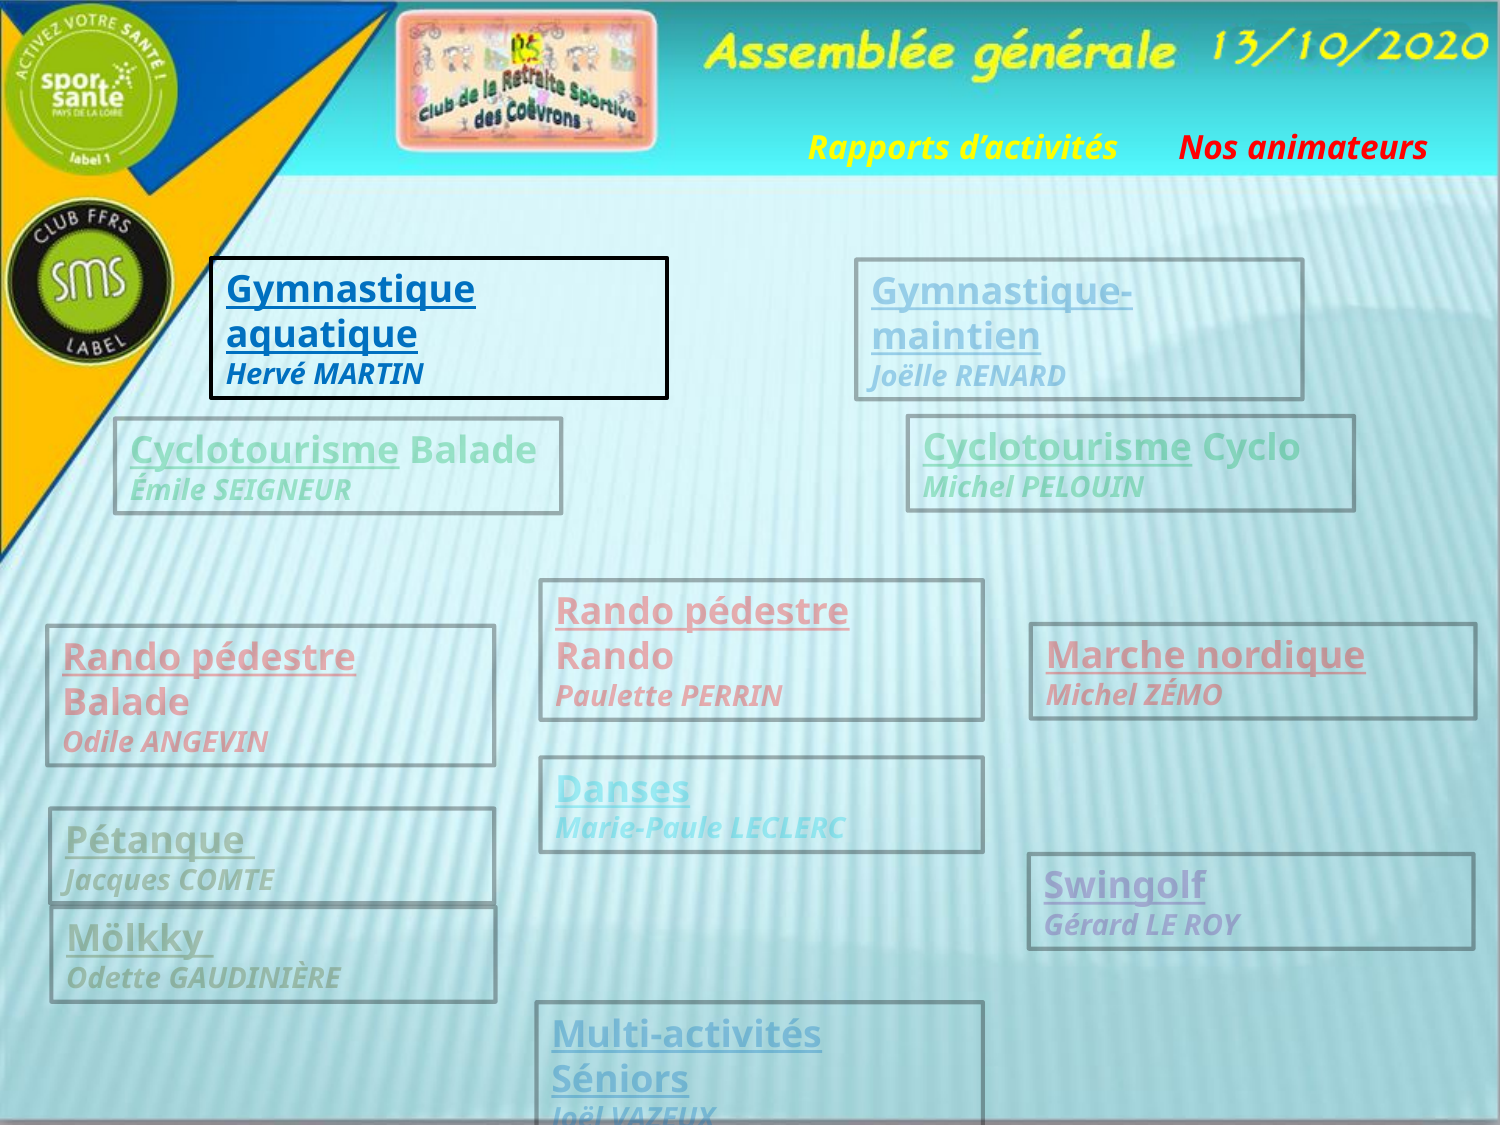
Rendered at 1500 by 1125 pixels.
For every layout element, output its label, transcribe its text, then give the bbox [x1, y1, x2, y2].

text_box Cyclotourisme Cyclo Michel PELOUIN [907, 415, 1354, 511]
text_box Nos animateurs [1177, 118, 1476, 174]
text_box Cyclotourisme Balade Émile SEIGNEUR [115, 418, 562, 514]
picture [0, 0, 1500, 1125]
text_box Rando pédestre Rando Paulette PERRIN [540, 580, 983, 720]
text_box Swingolf Gérard LE ROY [1028, 853, 1474, 949]
text_box Rando pédestre Balade Odile ANGEVIN [47, 625, 495, 766]
text_box Multi-activités Séniors Joël VAZEUX [536, 1002, 983, 1125]
text_box Mölkky Odette GAUDINIÈRE [51, 907, 496, 1002]
text_box Gymnastique-maintien Joëlle RENARD [856, 259, 1303, 400]
text_box Gymnastique aquatique Hervé MARTIN [211, 258, 668, 398]
text_box Pétanque Jacques COMTE [50, 808, 495, 904]
text_box Rapports d’activités [792, 118, 1177, 174]
text_box Danses Marie-Paule LECLERC [540, 757, 983, 853]
text_box Marche nordique Michel ZÉMO [1030, 623, 1476, 719]
